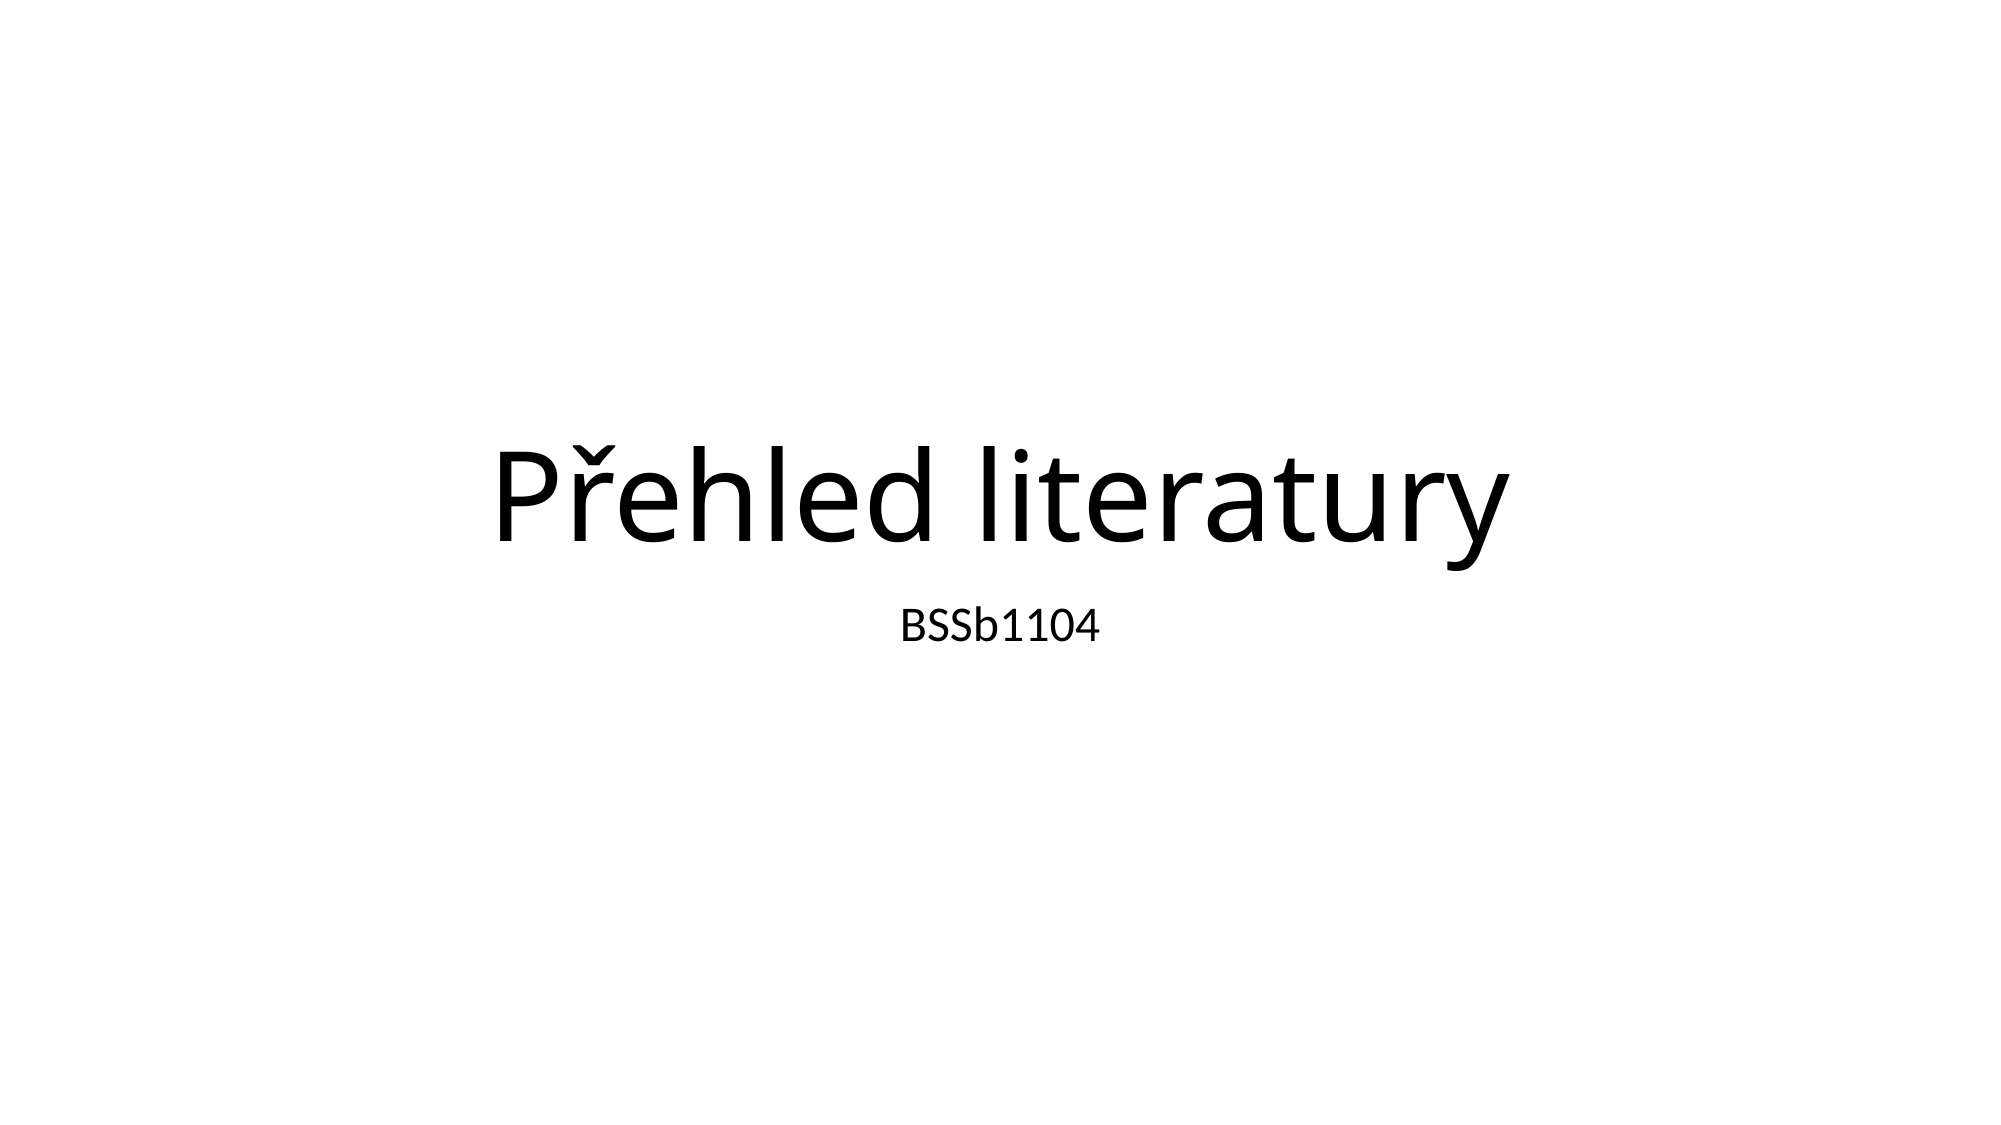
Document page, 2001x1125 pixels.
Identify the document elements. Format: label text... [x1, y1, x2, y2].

title Přehled literatury [249, 184, 1750, 576]
subtitle BSSb1104 [249, 590, 1750, 863]
